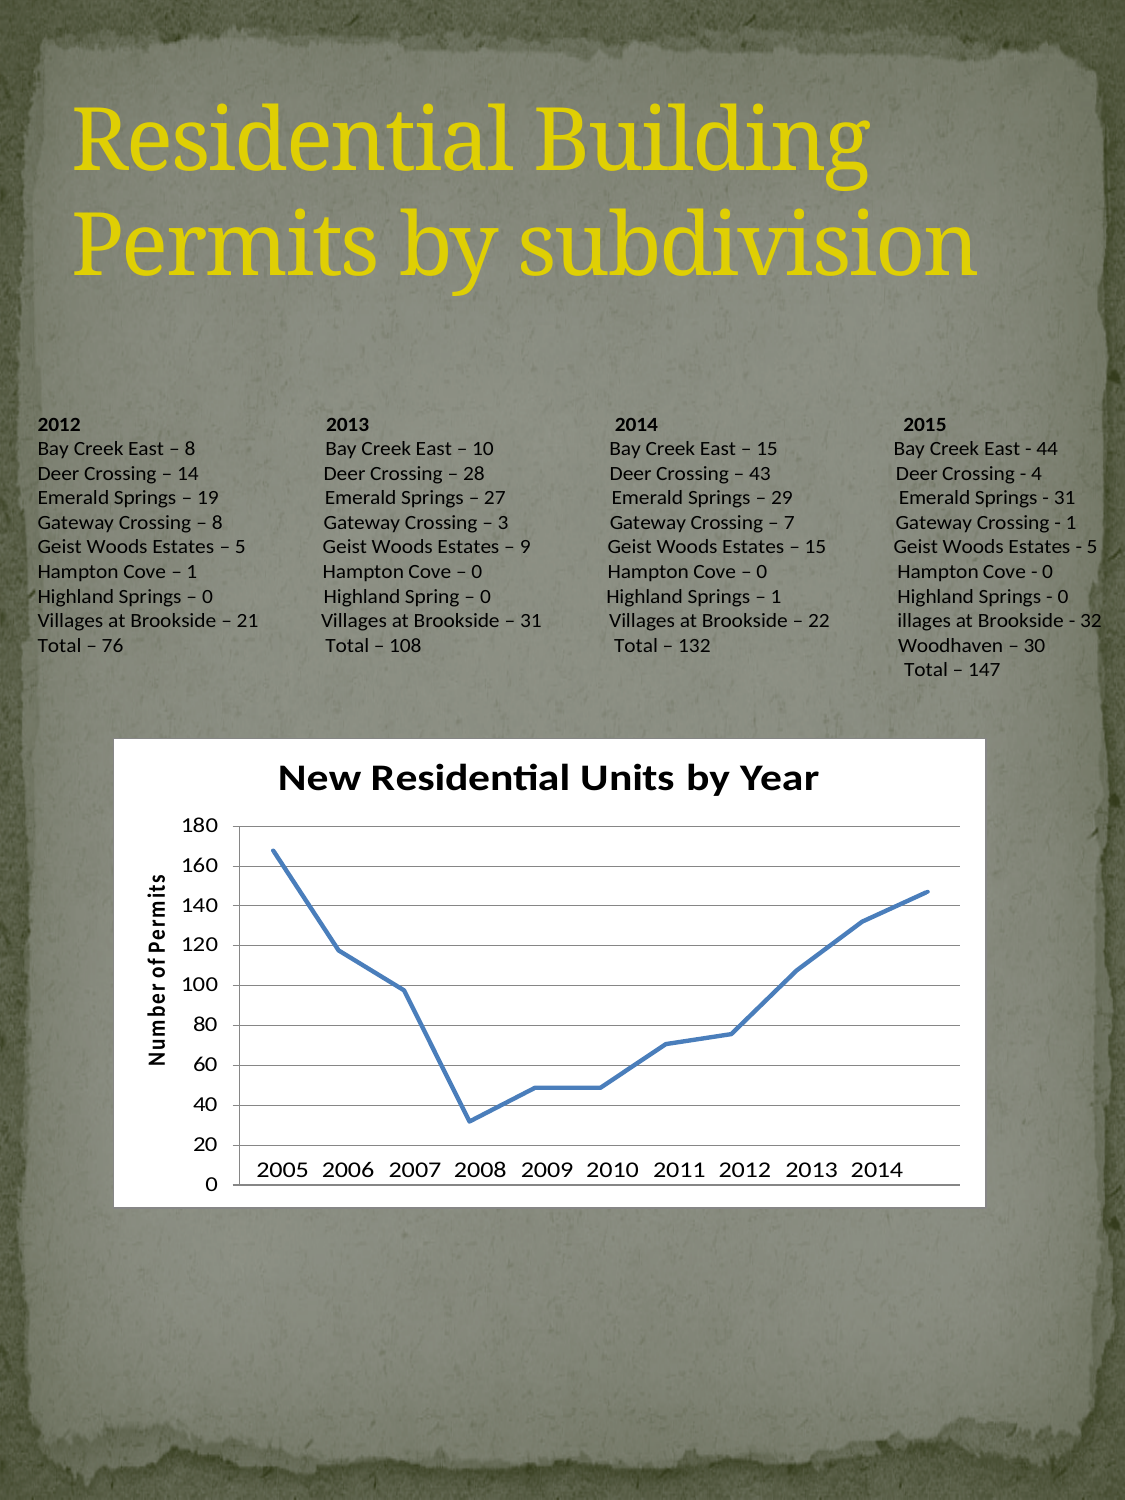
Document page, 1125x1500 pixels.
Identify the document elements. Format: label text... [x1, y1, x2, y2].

picture [114, 739, 988, 1210]
title Residential Building Permits by subdivision [56, 33, 1069, 300]
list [41, 416, 1111, 681]
